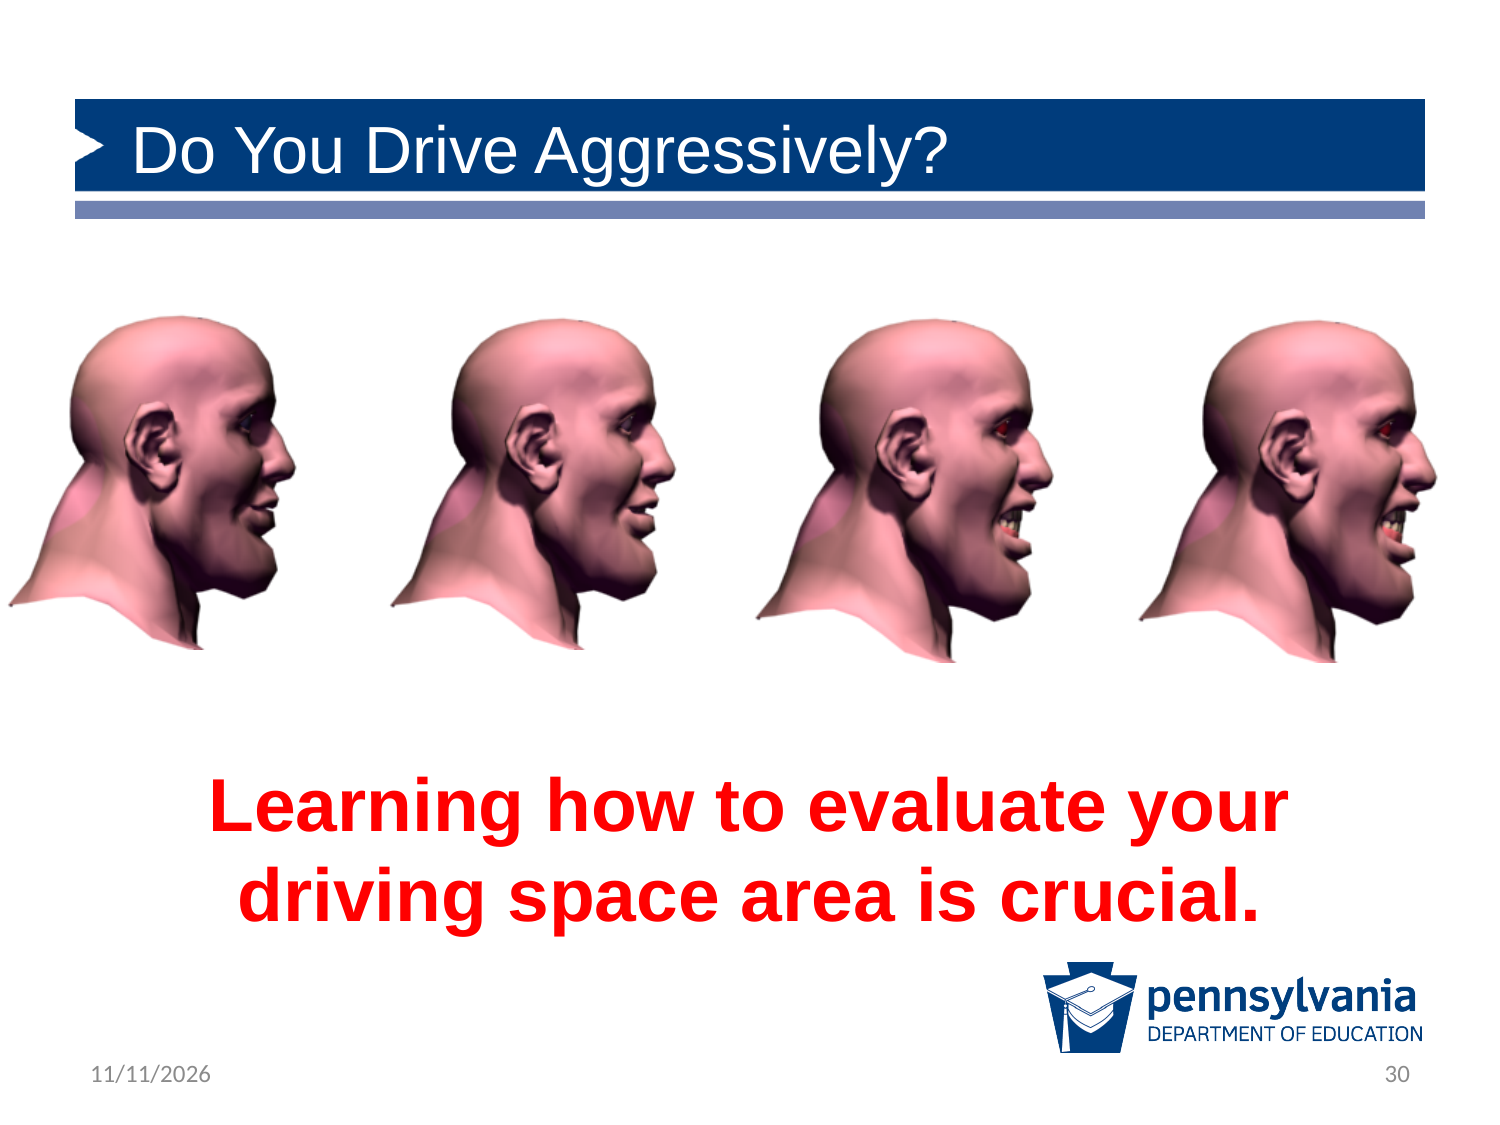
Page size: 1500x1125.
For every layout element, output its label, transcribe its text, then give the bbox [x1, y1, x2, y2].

picture [750, 312, 1057, 663]
text_box Do You Drive Aggressively? [116, 99, 984, 195]
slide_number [75, 1042, 425, 1103]
picture [381, 312, 682, 651]
slide_number 30 [1074, 1042, 1425, 1103]
picture [75, 99, 1425, 219]
picture [1133, 312, 1442, 663]
picture [0, 312, 305, 651]
picture [1043, 962, 1422, 1053]
text_box Learning how to evaluate your driving space area is crucial. [131, 748, 1369, 944]
